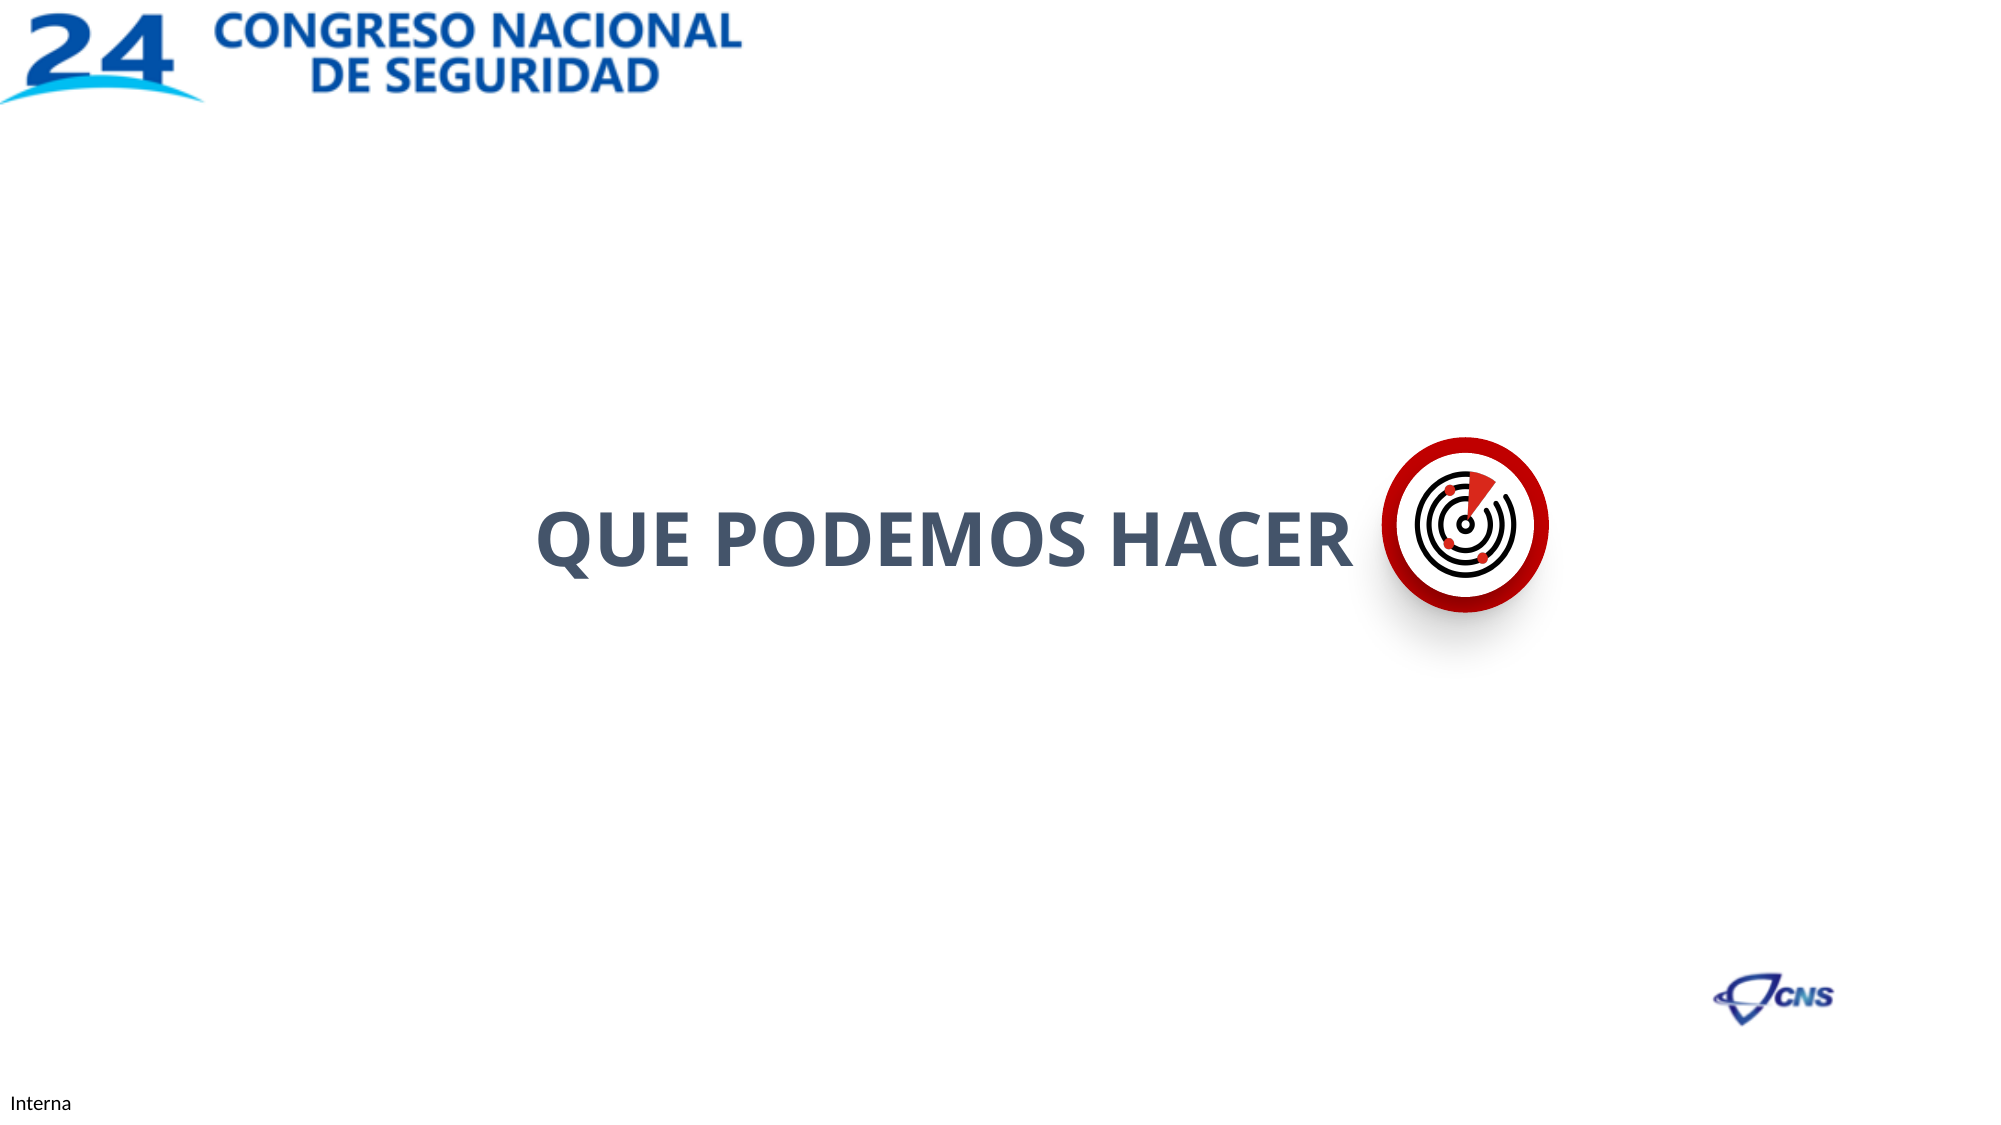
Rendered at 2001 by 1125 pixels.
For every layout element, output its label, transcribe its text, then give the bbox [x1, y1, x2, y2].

picture [0, 0, 753, 116]
picture [1679, 937, 1863, 1063]
text_box QUE PODEMOS HACER [519, 493, 1371, 590]
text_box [1381, 437, 1549, 613]
